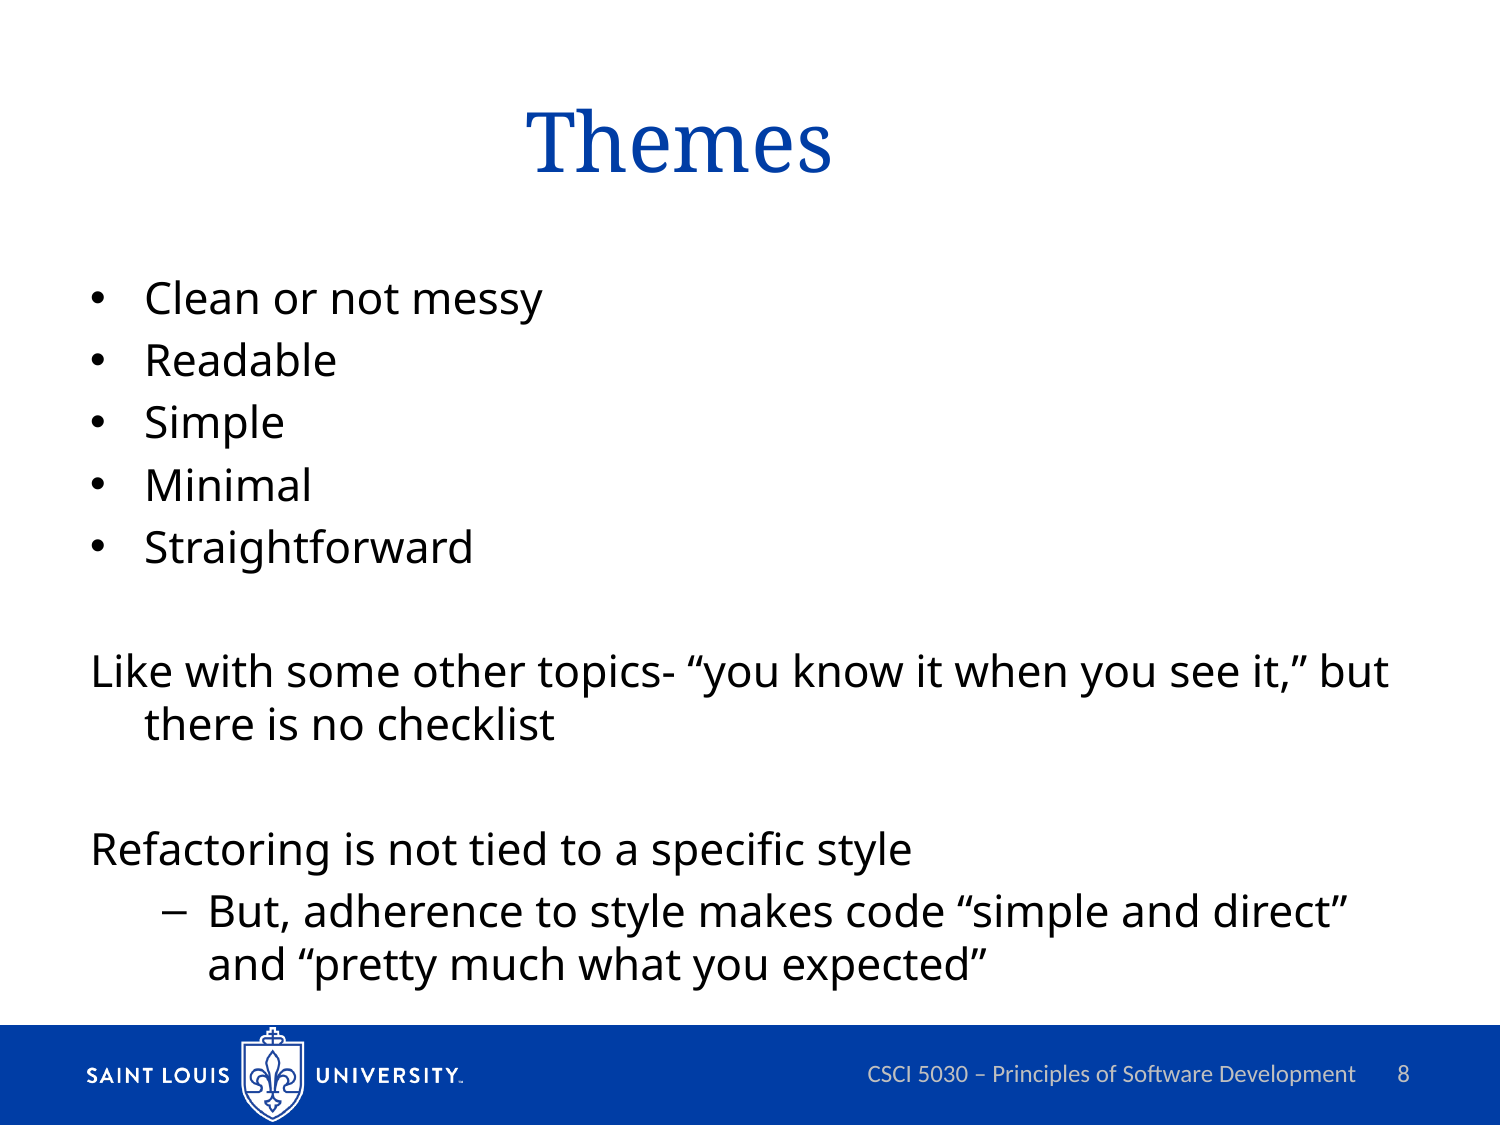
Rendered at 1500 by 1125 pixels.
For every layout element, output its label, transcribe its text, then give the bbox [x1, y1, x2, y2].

slide_number 8 [1074, 1042, 1425, 1103]
list Clean or not messy Readable Simple Minimal Straightforward Like with some other topics- “you know it when you see it,” but there is no checklist Refactoring is not tied to a specific style But, adherence to style makes code “simple and direct” and “pretty much what you expected” [75, 262, 1425, 1005]
picture [87, 1027, 463, 1122]
title Themes [75, 45, 1425, 233]
footer CSCI 5030 – Principles of Software Development [849, 1042, 1074, 1103]
